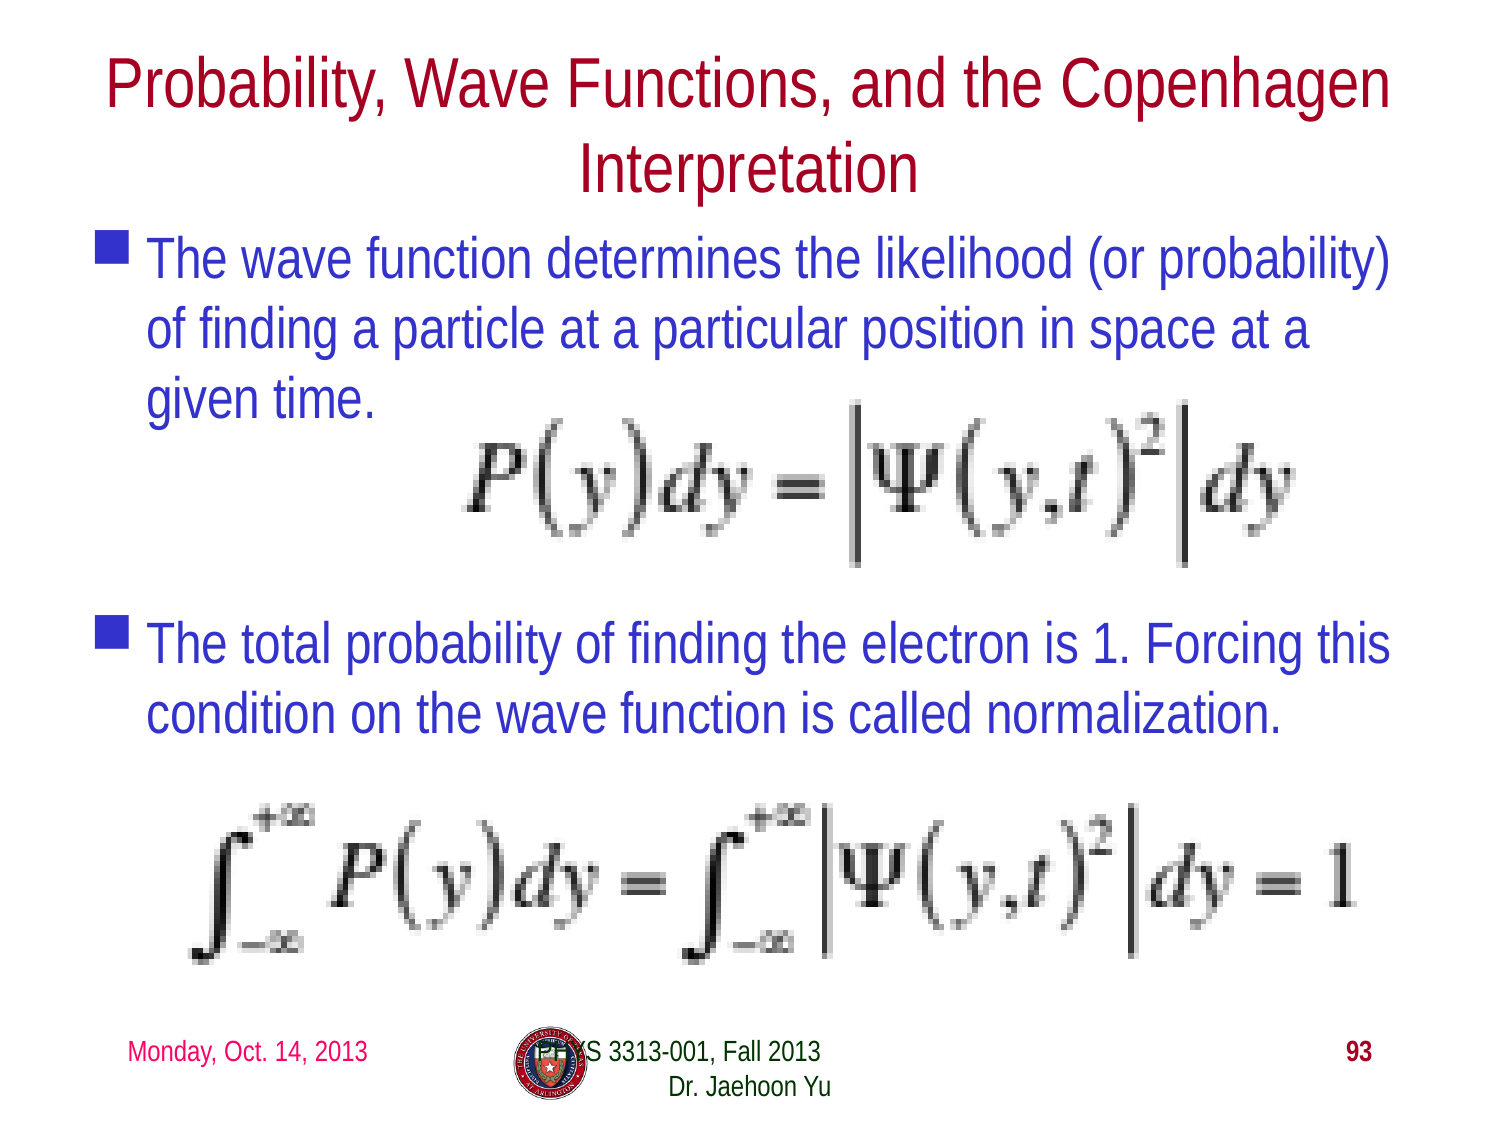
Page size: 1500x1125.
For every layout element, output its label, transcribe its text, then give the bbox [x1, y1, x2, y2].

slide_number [112, 1024, 426, 1101]
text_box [449, 387, 1297, 576]
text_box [187, 774, 1363, 966]
slide_number 93 [1074, 1024, 1388, 1101]
footer PHYS 3313-001, Fall 2013 Dr. Jaehoon Yu [512, 1024, 988, 1101]
title Probability, Wave Functions, and the Copenhagen Interpretation [74, 0, 1425, 212]
list The wave function determines the likelihood (or probability) of finding a particle at a particular position in space at a given time. The total probability of finding the electron is 1. Forcing this condition on the wave function is called normalization. [74, 212, 1451, 951]
